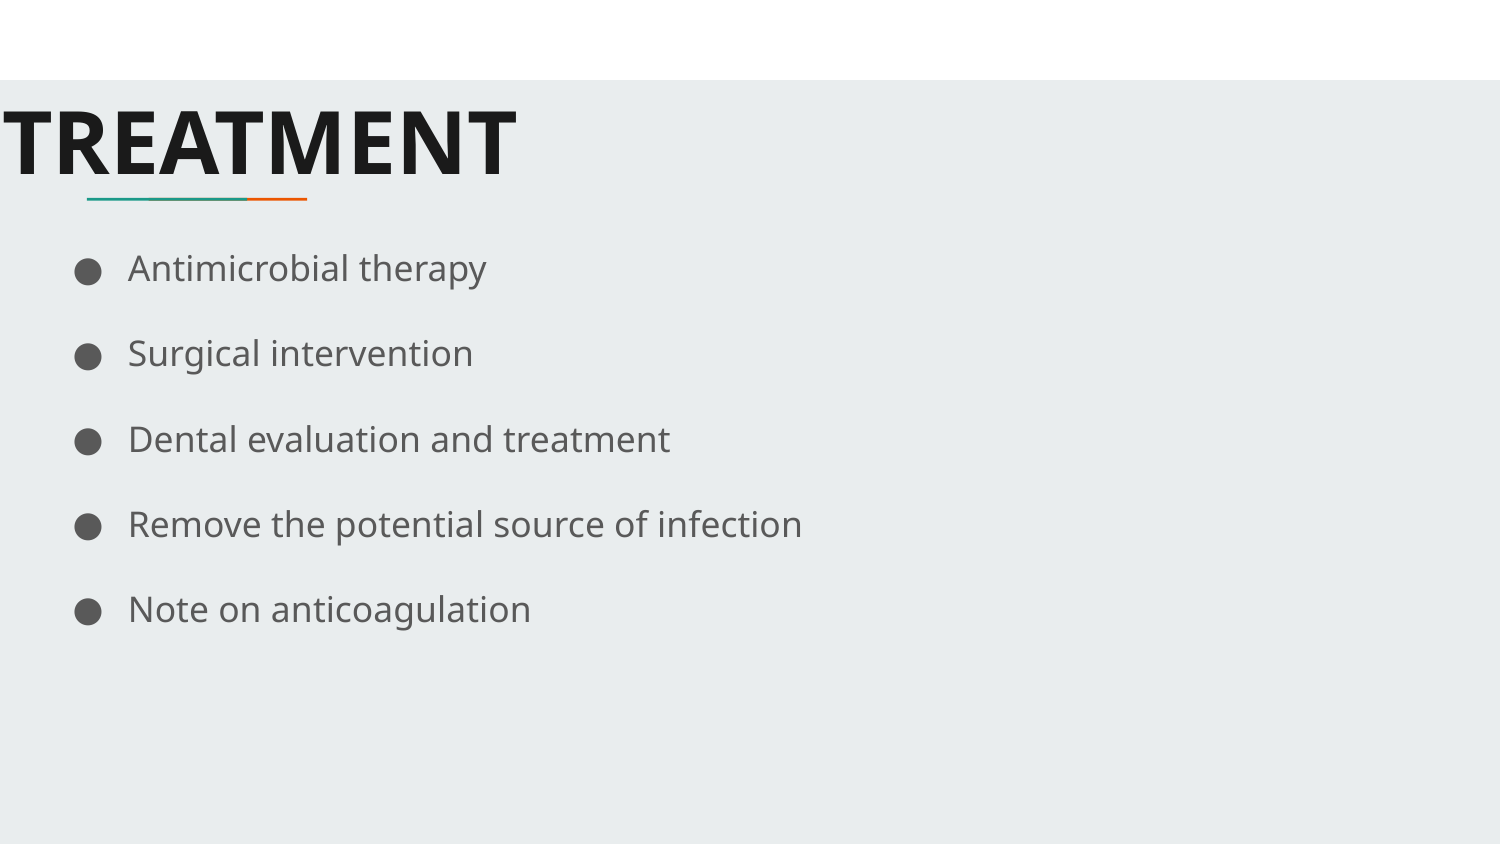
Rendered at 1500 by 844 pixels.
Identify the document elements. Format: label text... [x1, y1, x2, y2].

title TREATMENT [0, 47, 1162, 232]
subtitle Antimicrobial therapy Surgical intervention Dental evaluation and treatment Remove the potential source of infection Note on anticoagulation [37, 231, 1489, 819]
